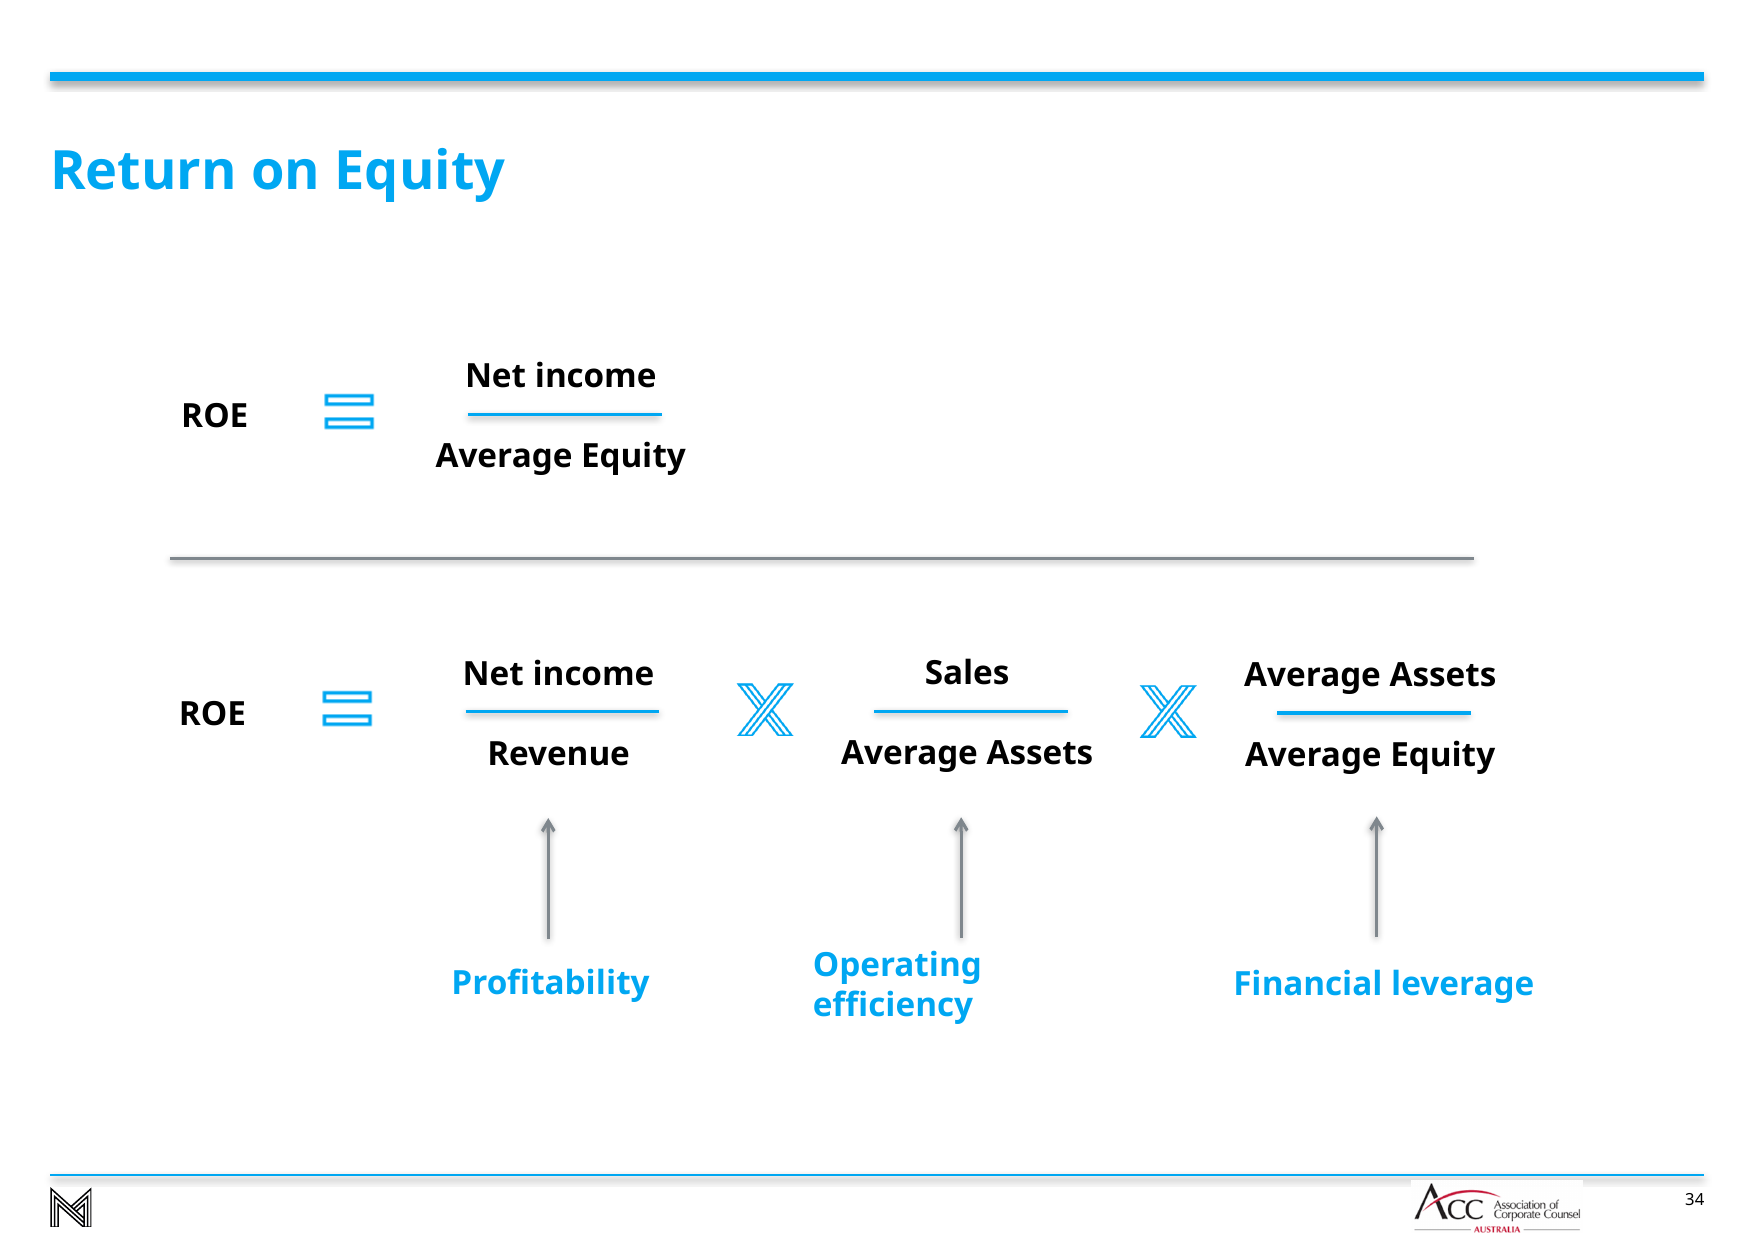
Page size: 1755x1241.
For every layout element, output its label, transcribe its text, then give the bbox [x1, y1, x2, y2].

picture [710, 670, 822, 753]
picture [319, 362, 389, 460]
title Return on Equity [49, 135, 1704, 217]
text_box Sales Average Assets [824, 643, 1111, 780]
text_box Operating efficiency [796, 914, 1163, 1051]
text_box Average Assets Average Equity [1227, 645, 1514, 781]
text_box Profitability [435, 913, 676, 1049]
text_box Net income Average Equity [418, 346, 704, 483]
picture [1411, 1180, 1583, 1233]
text_box ROE [162, 643, 347, 780]
text_box Financial leverage [1201, 914, 1567, 1050]
picture [316, 659, 387, 758]
text_box ROE [164, 346, 350, 483]
text_box Net income Revenue [415, 643, 702, 780]
picture [1113, 672, 1225, 755]
slide_number 33 [1655, 1188, 1705, 1211]
